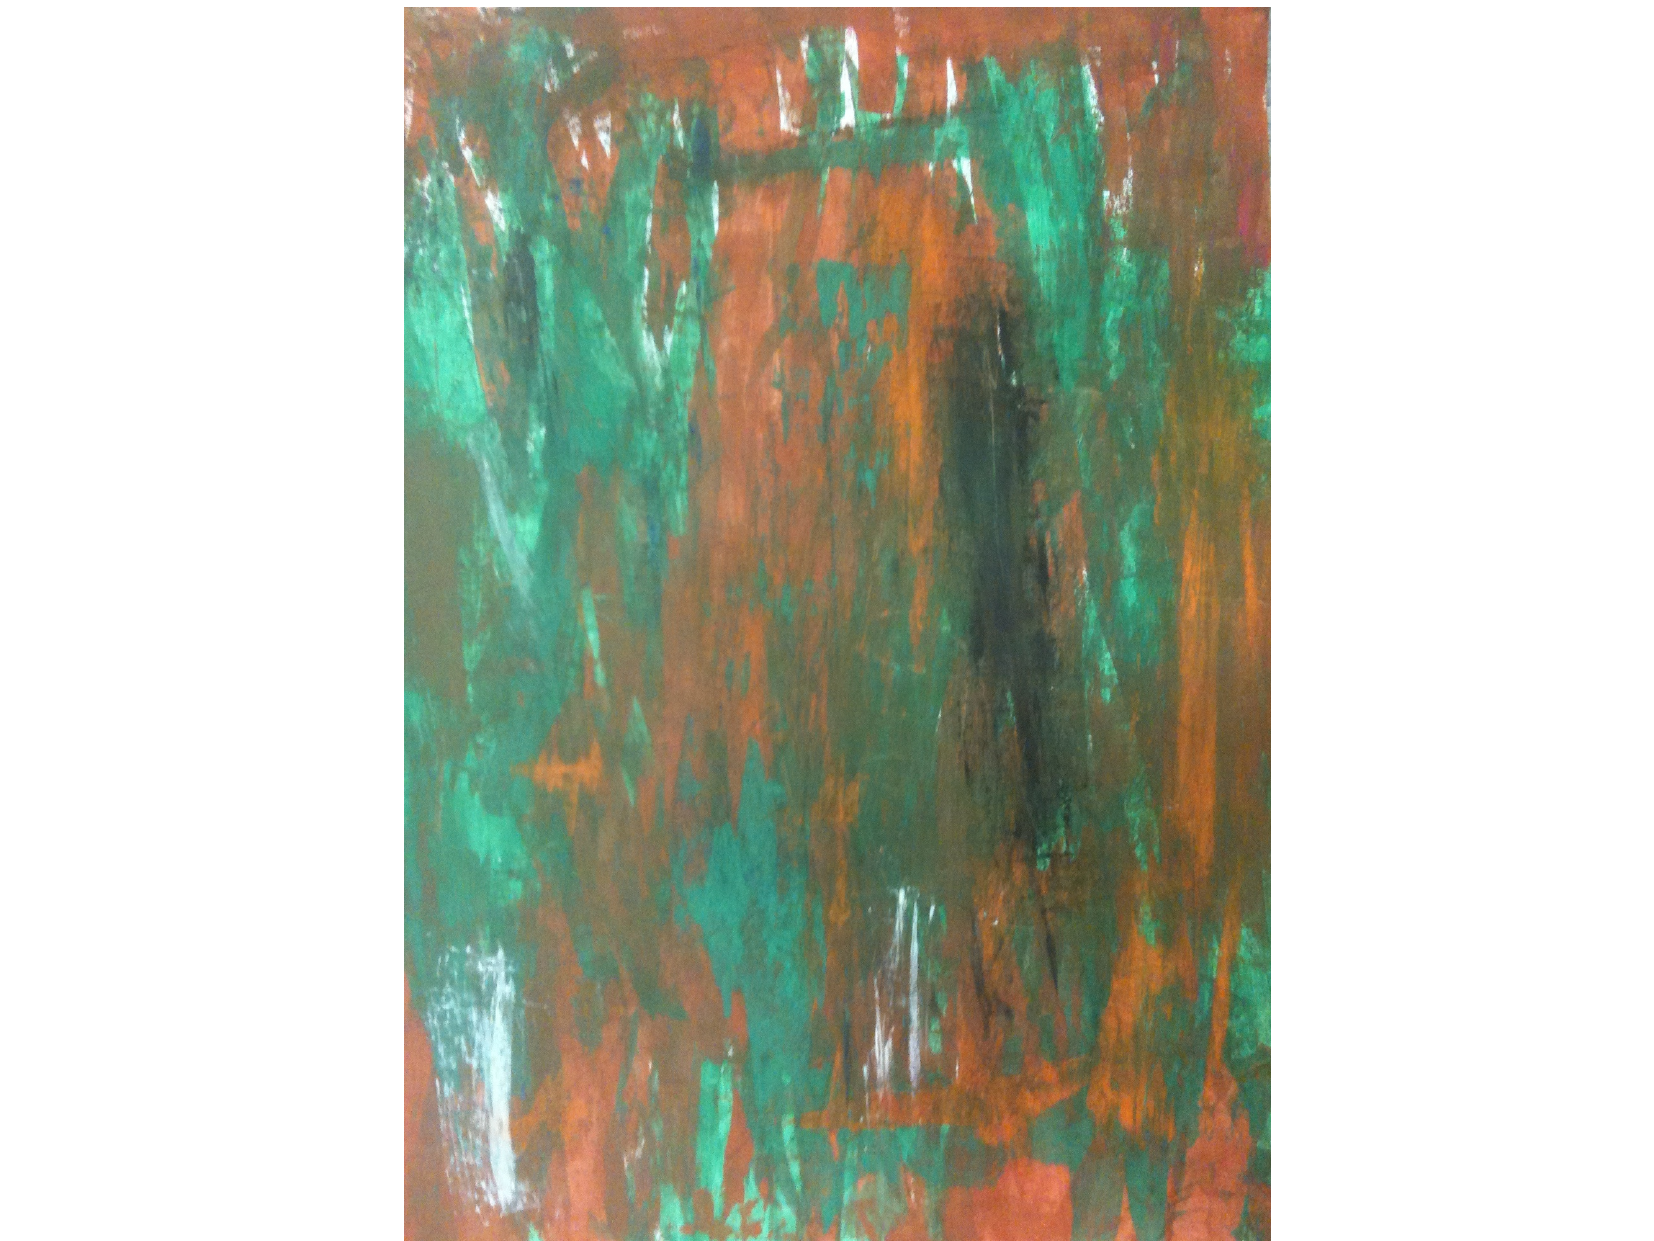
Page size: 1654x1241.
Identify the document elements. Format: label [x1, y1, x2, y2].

picture [404, 7, 1271, 1241]
